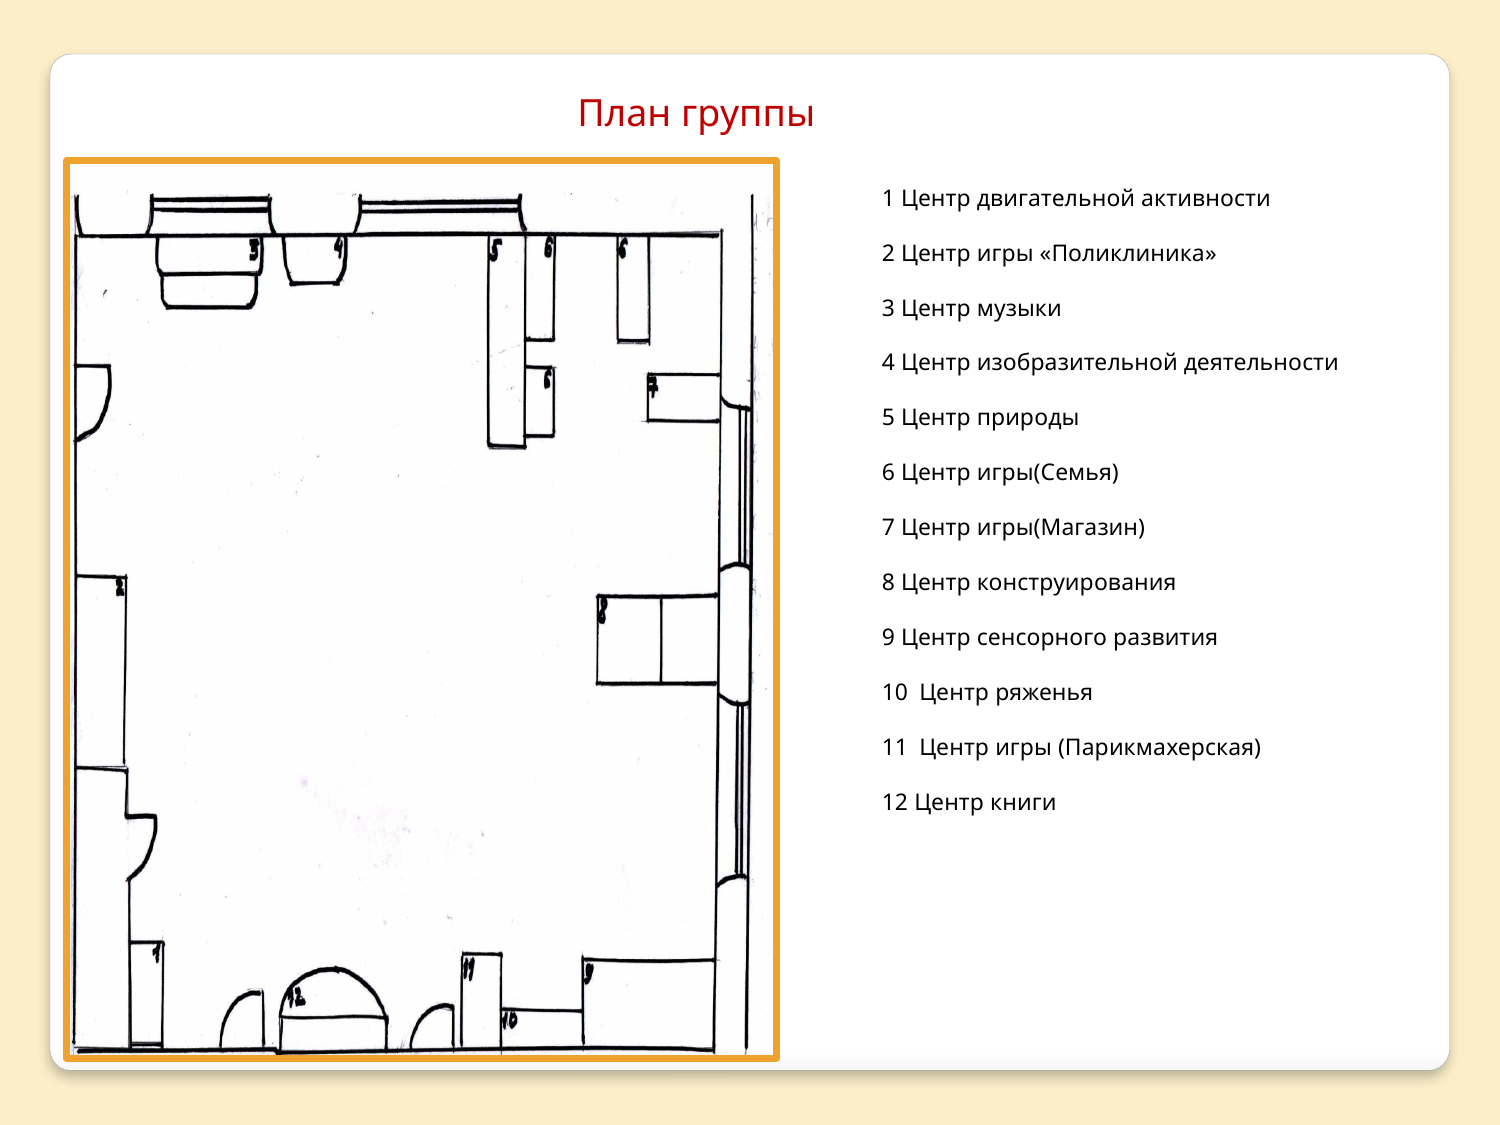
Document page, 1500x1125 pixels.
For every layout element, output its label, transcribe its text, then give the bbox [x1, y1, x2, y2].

text_box План группы [562, 81, 903, 142]
text_box 1 Центр двигательной активности 2 Центр игры «Поликлиника» 3 Центр музыки 4 Центр изобразительной деятельности 5 Центр природы 6 Центр игры(Семья) 7 Центр игры(Магазин) 8 Центр конструирования 9 Центр сенсорного развития Центр ряженья Центр игры (Парикмахерская) 12 Центр книги [867, 175, 1407, 823]
picture [0, 166, 868, 1055]
